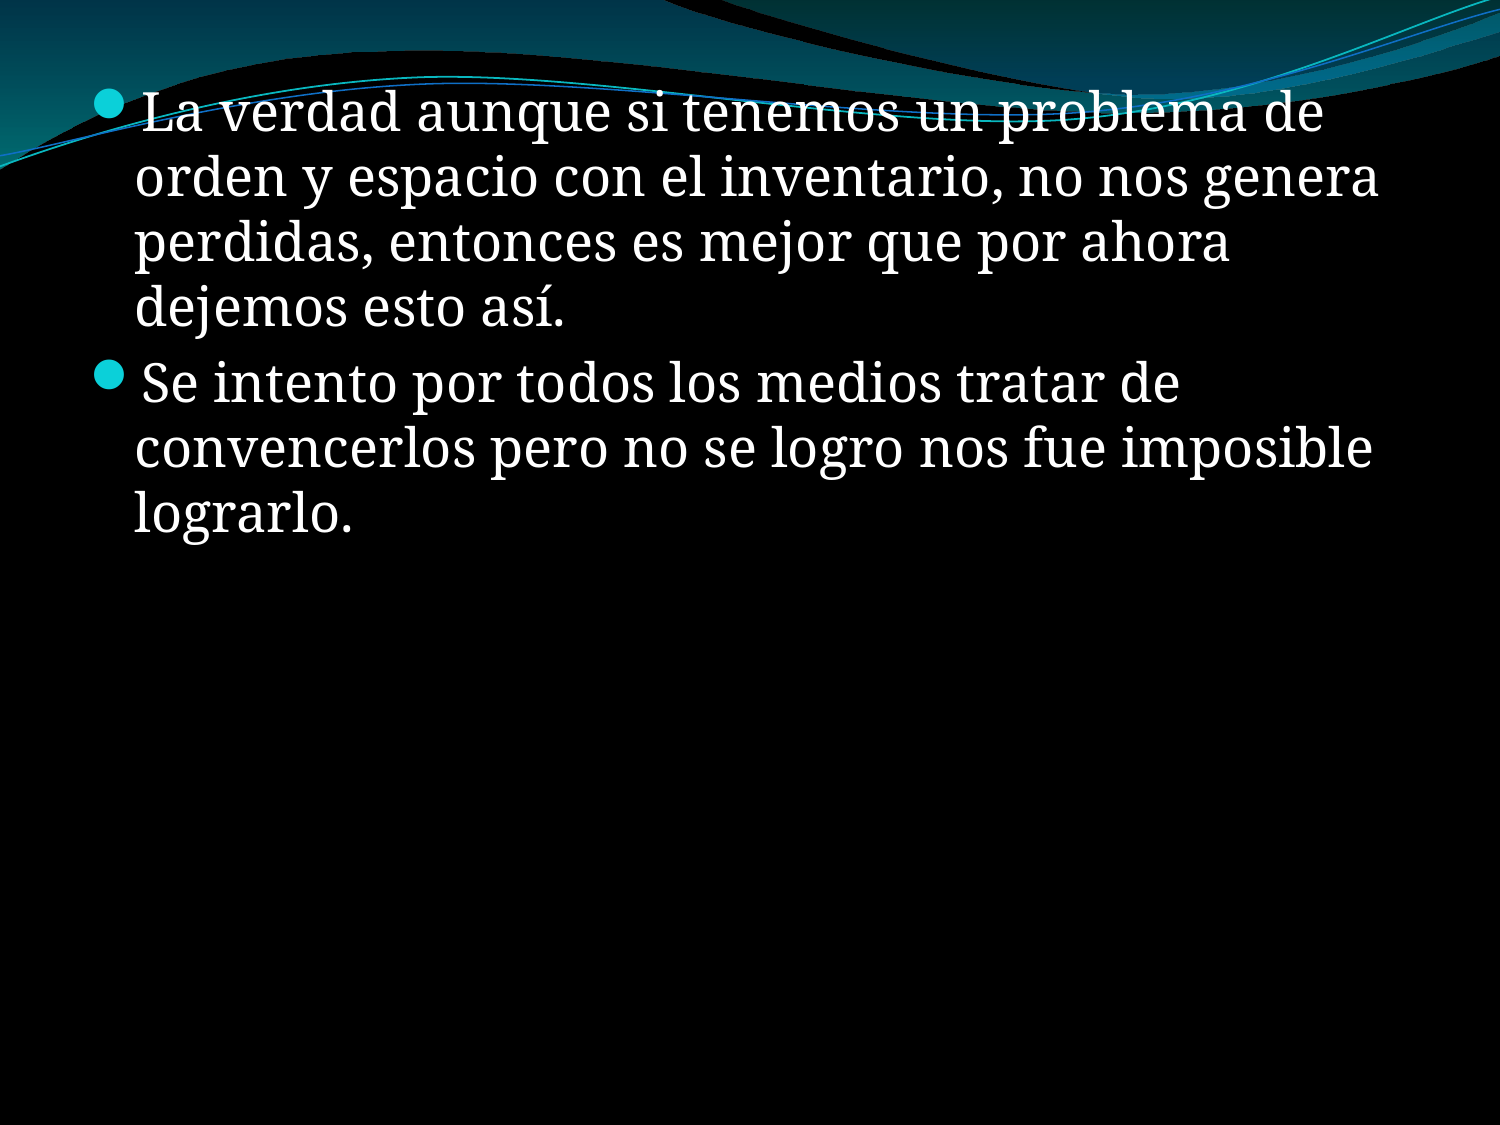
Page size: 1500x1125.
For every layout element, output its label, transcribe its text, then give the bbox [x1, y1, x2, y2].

list La verdad aunque si tenemos un problema de orden y espacio con el inventario, no nos genera perdidas, entonces es mejor que por ahora dejemos esto así. Se intento por todos los medios tratar de convencerlos pero no se logro nos fue imposible lograrlo. [75, 70, 1425, 1038]
